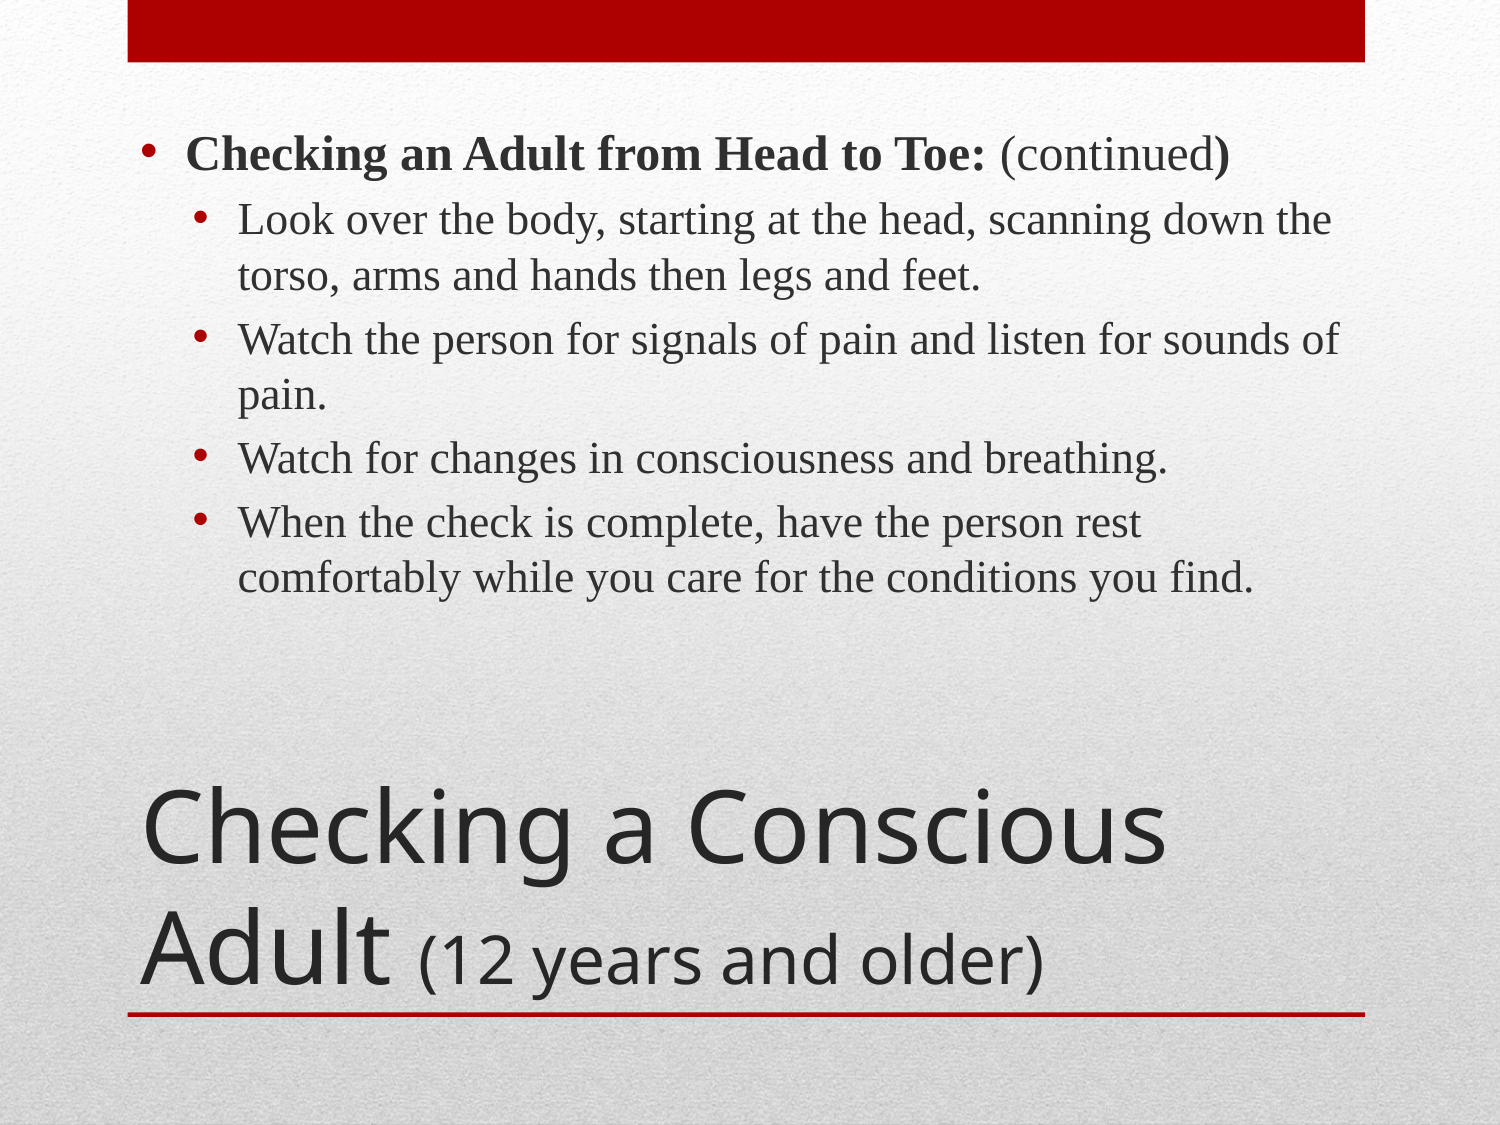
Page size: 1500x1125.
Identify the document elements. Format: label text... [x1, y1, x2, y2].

list Checking an Adult from Head to Toe: (continued) Look over the body, starting at the head, scanning down the torso, arms and hands then legs and feet. Watch the person for signals of pain and listen for sounds of pain. Watch for changes in consciousness and breathing. When the check is complete, have the person rest comfortably while you care for the conditions you find. [125, 112, 1363, 750]
title Checking a Conscious Adult (12 years and older) [125, 750, 1238, 1013]
